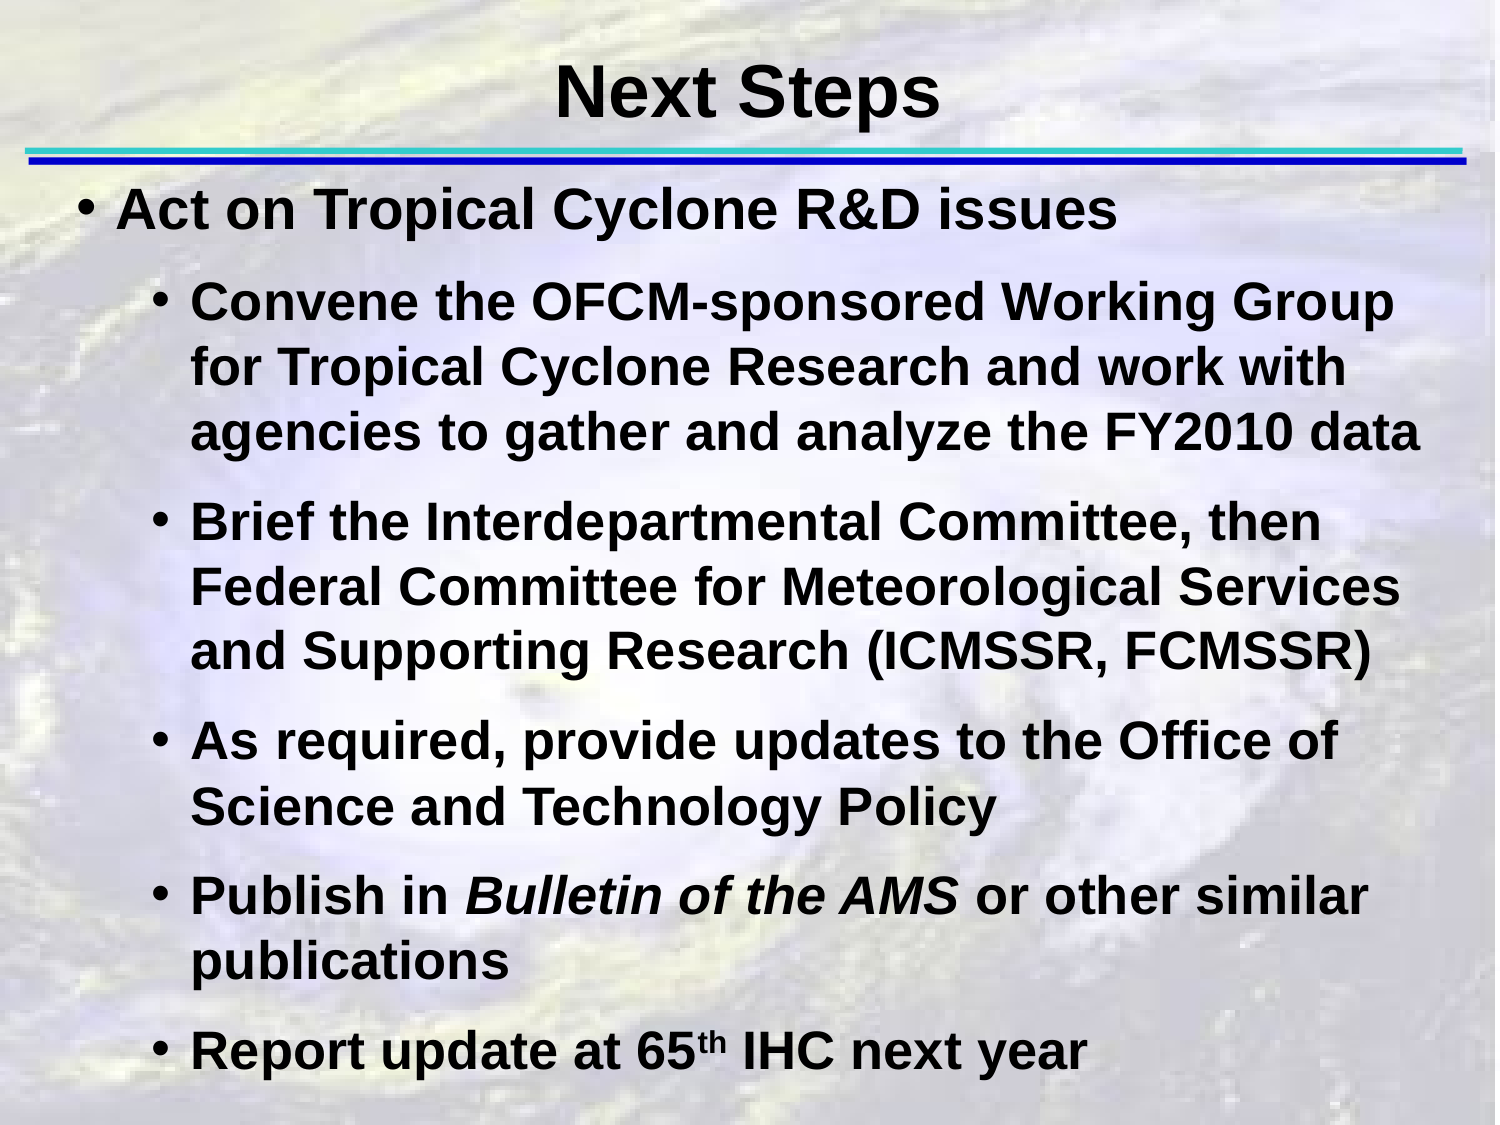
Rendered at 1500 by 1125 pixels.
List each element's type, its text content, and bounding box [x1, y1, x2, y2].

text_box Next Steps [108, 34, 1389, 140]
text_box Act on Tropical Cyclone R&D issues Convene the OFCM-sponsored Working Group for Tropical Cyclone Research and work with agencies to gather and analyze the FY2010 data Brief the Interdepartmental Committee, then Federal Committee for Meteorological Services and Supporting Research (ICMSSR, FCMSSR) As required, provide updates to the Office of Science and Technology Policy Publish in Bulletin of the AMS or other similar publications Report update at 65th IHC next year [24, 163, 1472, 1088]
picture [0, 0, 1500, 1125]
